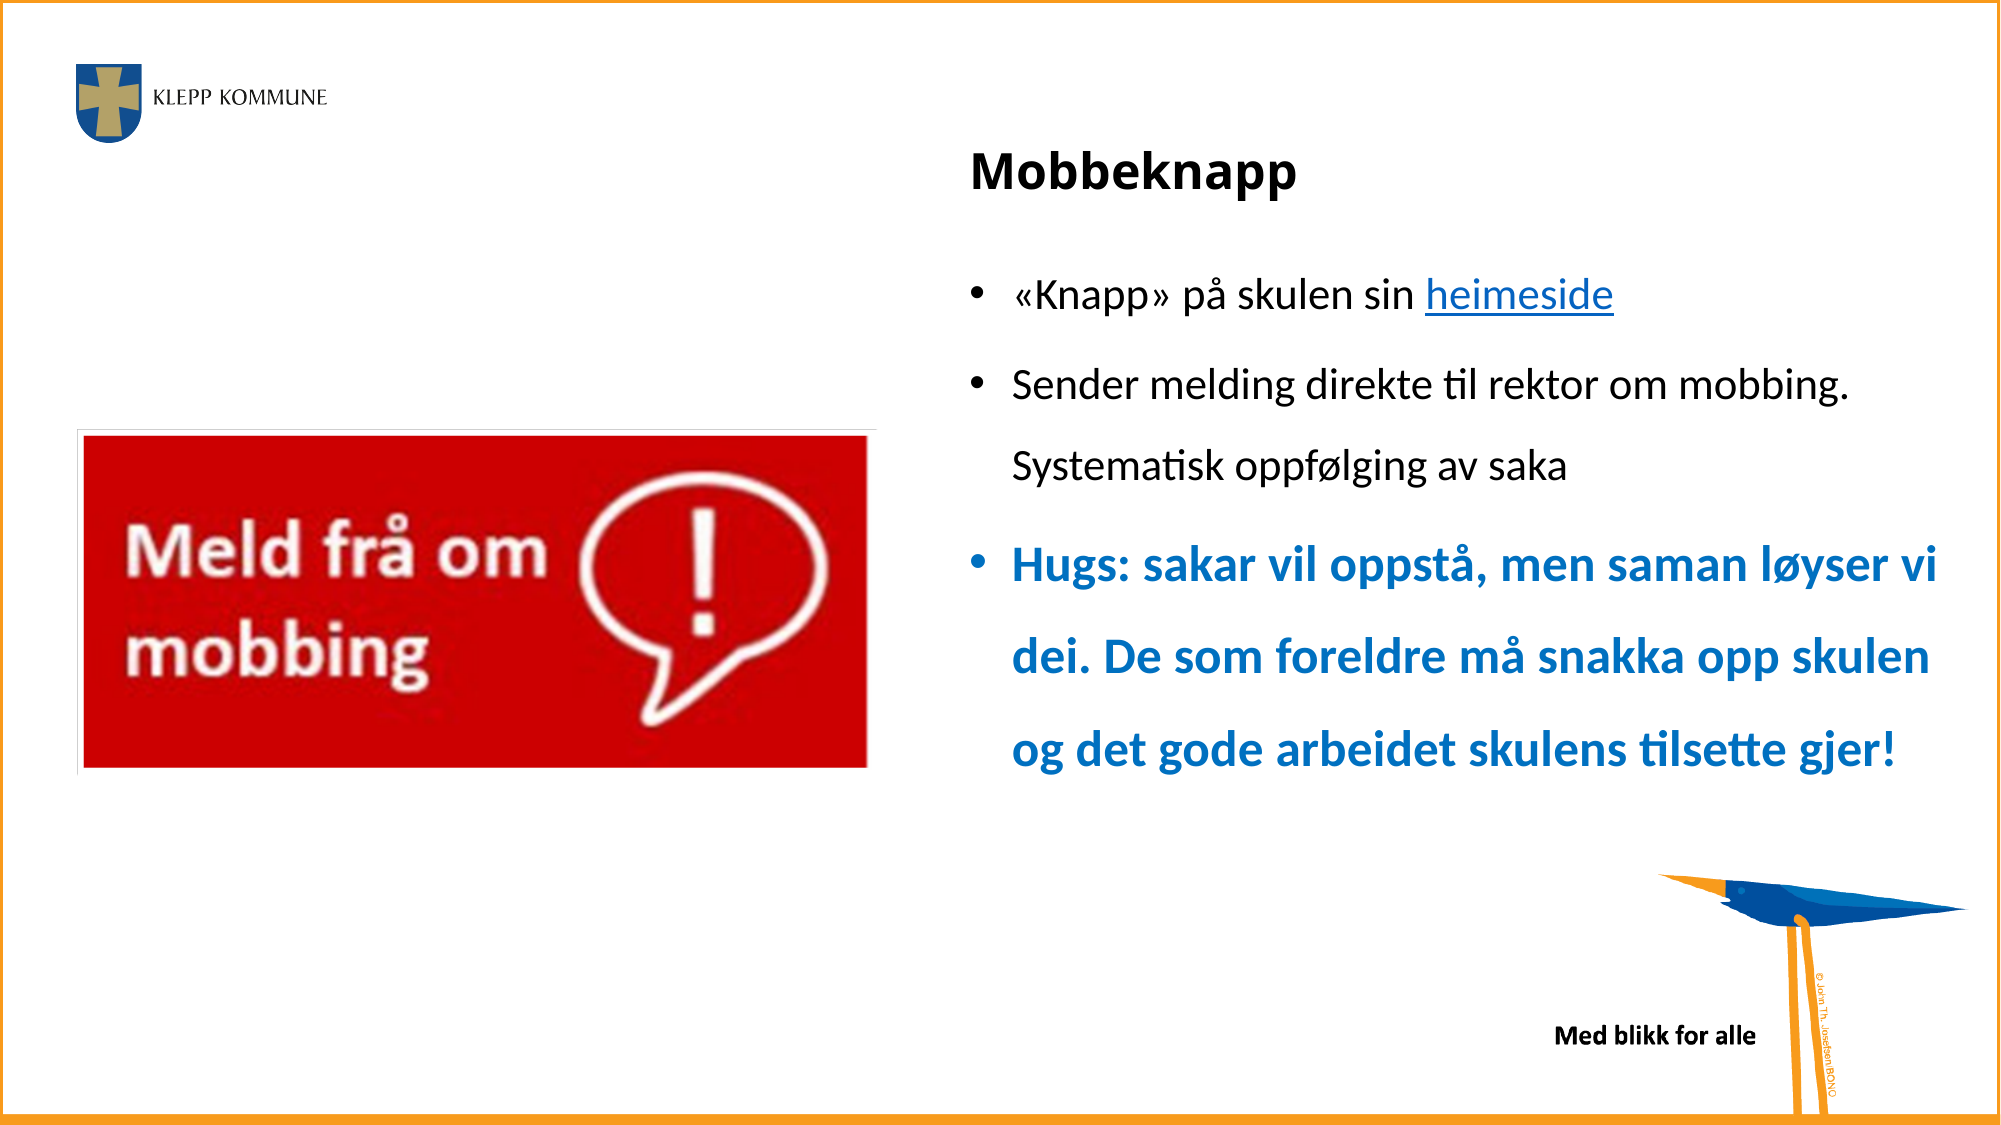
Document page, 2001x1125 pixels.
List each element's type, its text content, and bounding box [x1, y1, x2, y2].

title Mobbeknapp [954, 116, 1863, 230]
picture [76, 64, 327, 143]
picture [76, 428, 878, 776]
list «Knapp» på skulen sin heimeside Sender melding direkte til rektor om mobbing. Systematisk oppfølging av saka Hugs: sakar vil oppstå, men saman løyser vi dei. De som foreldre må snakka opp skulen og det gode arbeidet skulens tilsette gjer! [954, 230, 1957, 876]
picture [0, 766, 2001, 1125]
